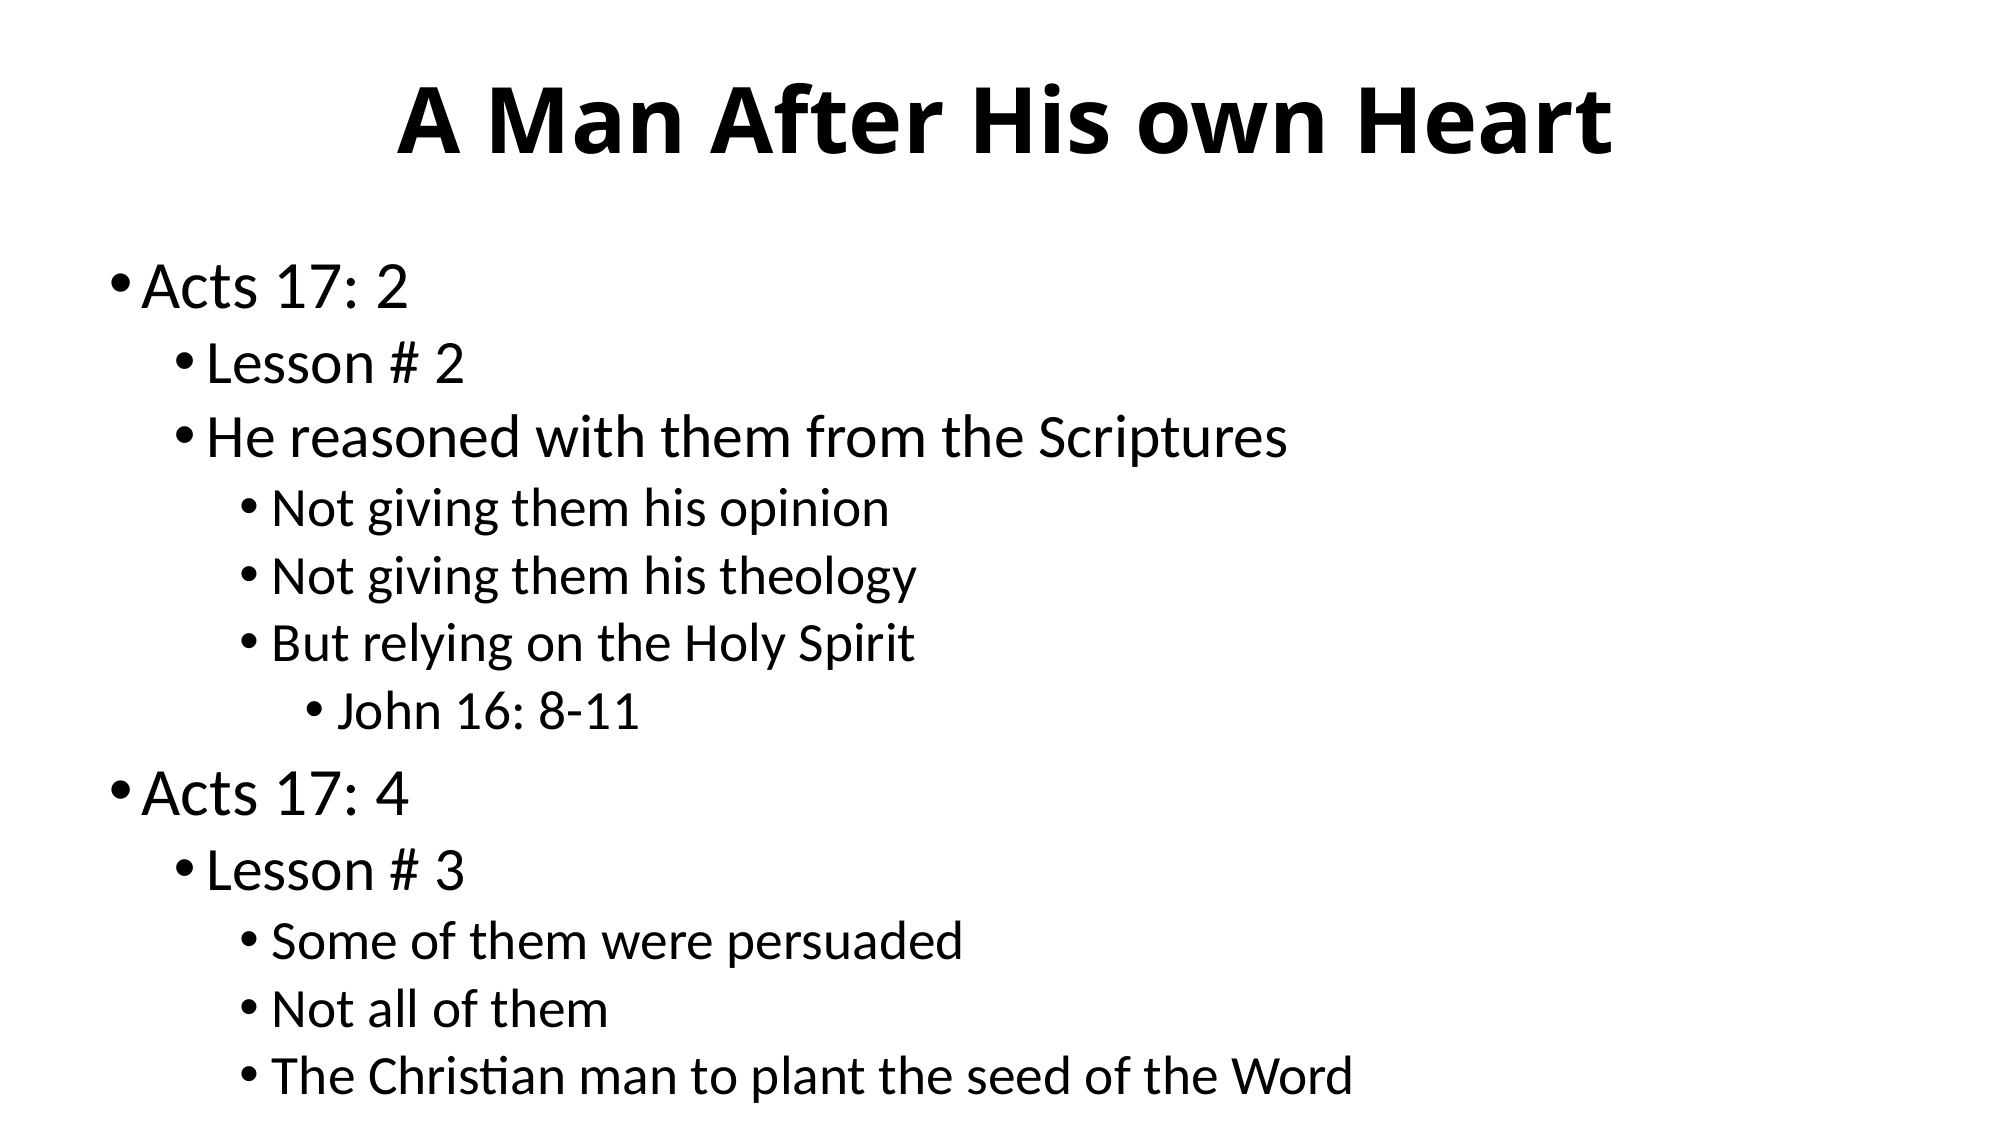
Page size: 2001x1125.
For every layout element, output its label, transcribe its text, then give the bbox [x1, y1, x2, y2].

list Acts 17: 2 Lesson # 2 He reasoned with them from the Scriptures Not giving them his opinion Not giving them his theology But relying on the Holy Spirit John 16: 8-11 Acts 17: 4 Lesson # 3 Some of them were persuaded Not all of them The Christian man to plant the seed of the Word [93, 242, 1920, 1125]
title A Man After His own Heart [93, 41, 1920, 207]
